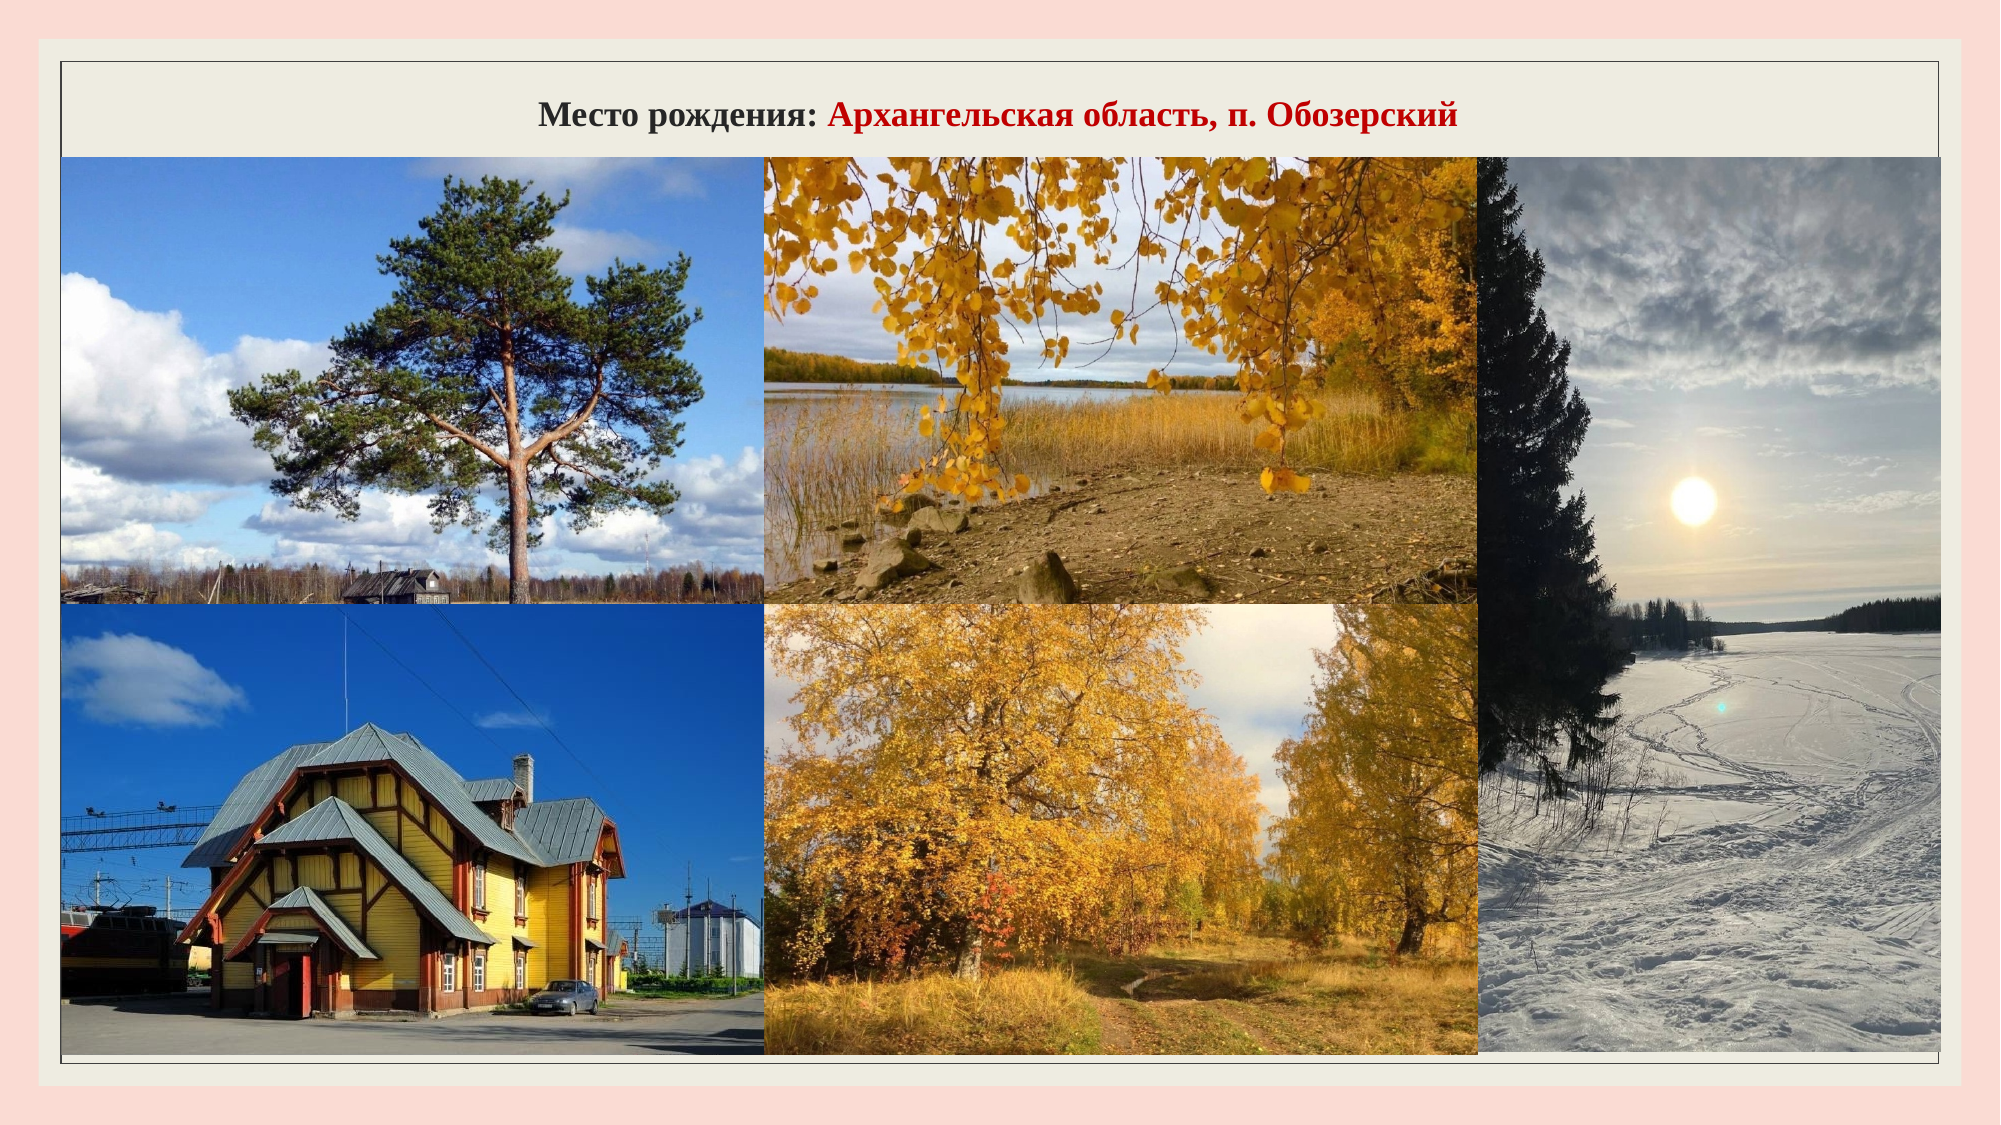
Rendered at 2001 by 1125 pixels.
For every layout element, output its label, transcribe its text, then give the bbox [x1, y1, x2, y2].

picture [61, 157, 1941, 1055]
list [61, 157, 760, 601]
title Место рождения: Архангельская область, п. Обозерский [61, 88, 1936, 154]
